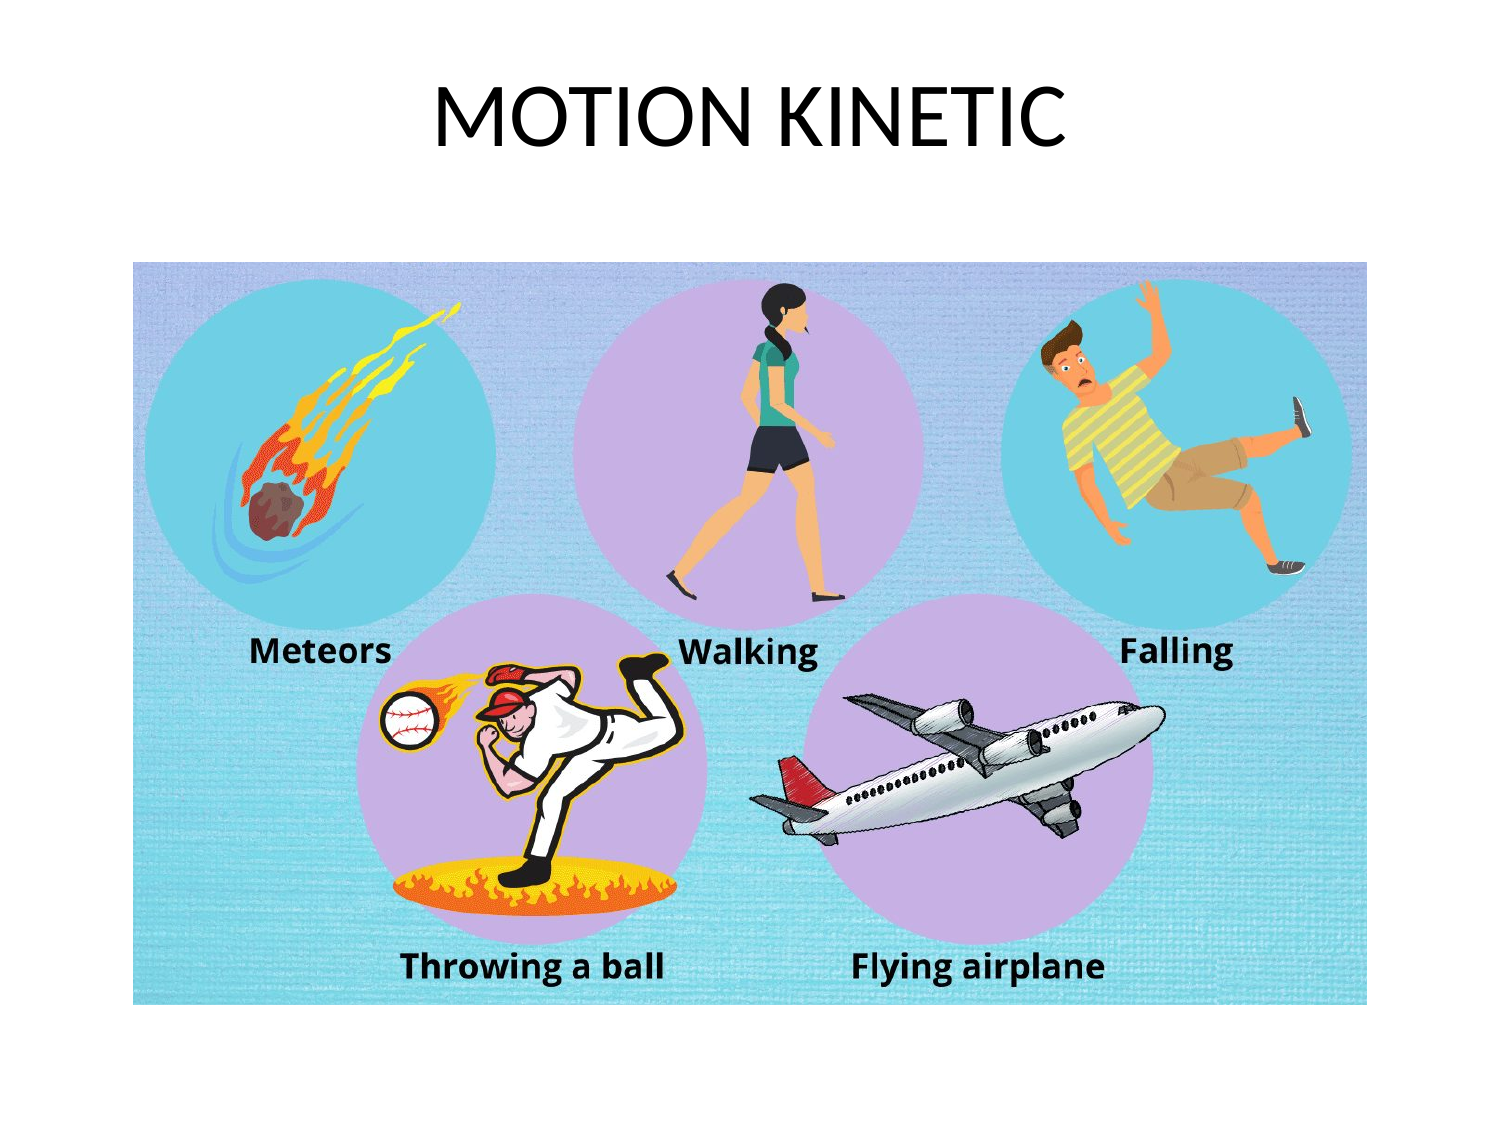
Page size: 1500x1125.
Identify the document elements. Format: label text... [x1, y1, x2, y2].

title MOTION KINETIC [75, 45, 1425, 176]
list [133, 262, 1367, 1006]
